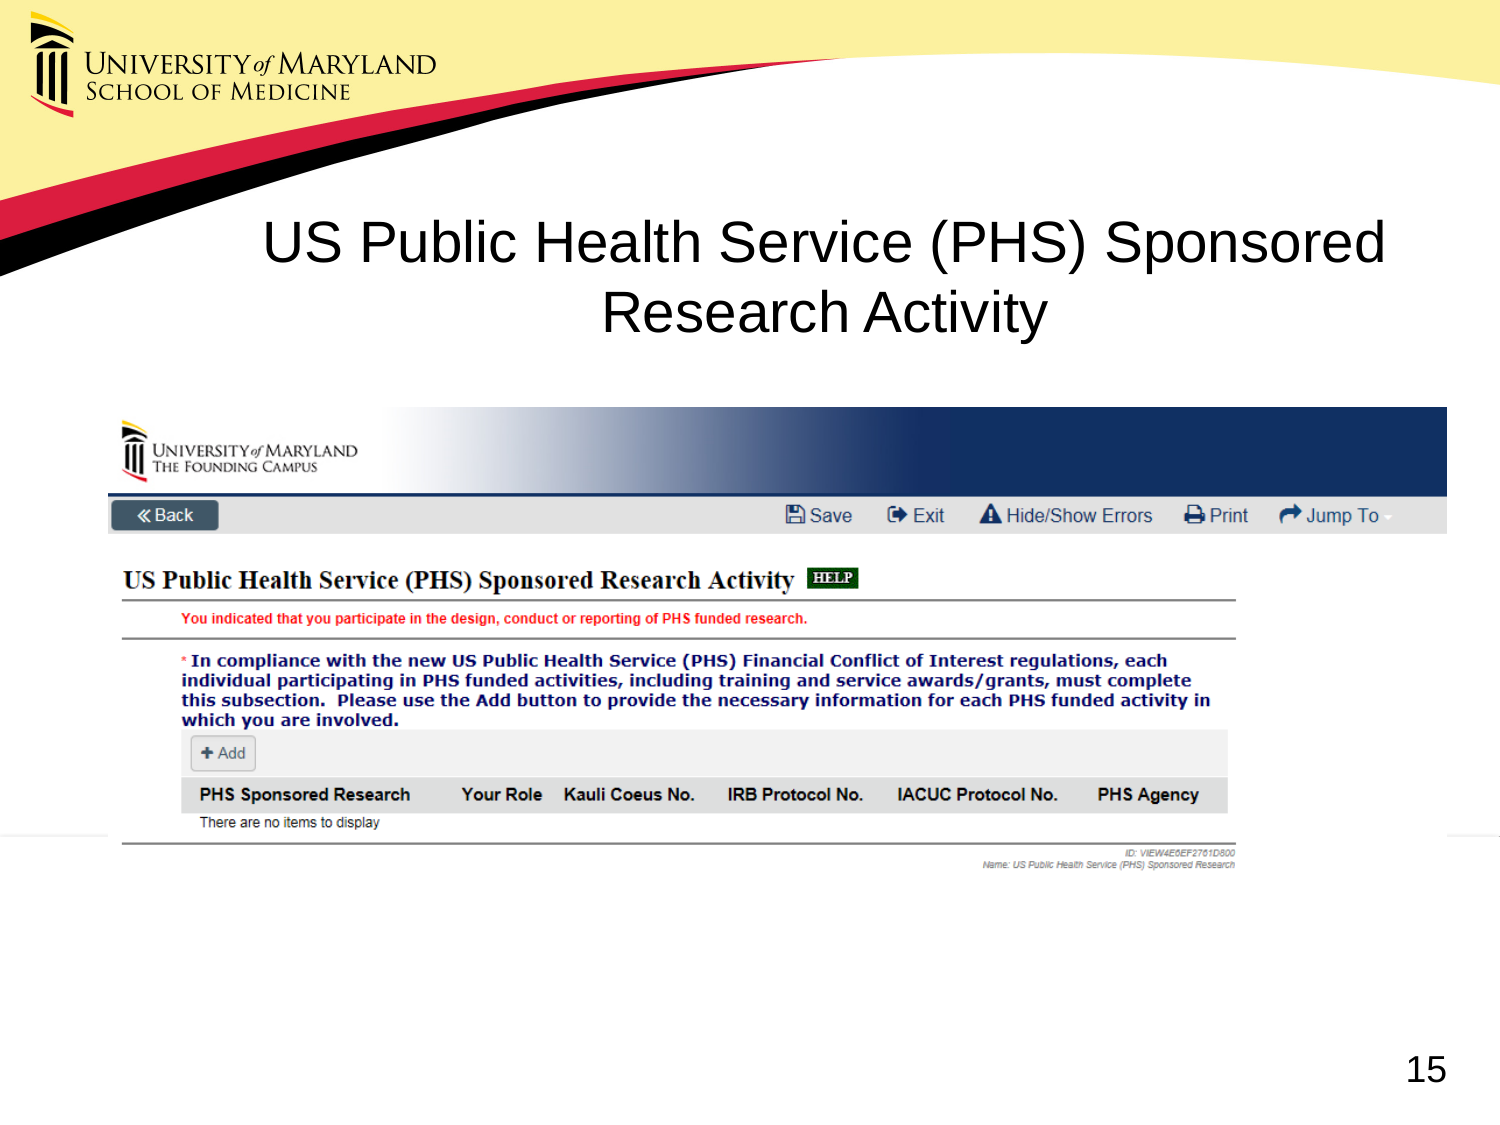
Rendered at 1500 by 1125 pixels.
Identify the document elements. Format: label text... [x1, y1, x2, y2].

text_box 15 [1390, 1037, 1500, 1098]
title US Public Health Service (PHS) Sponsored Research Activity [150, 180, 1500, 369]
picture [0, 0, 1500, 882]
